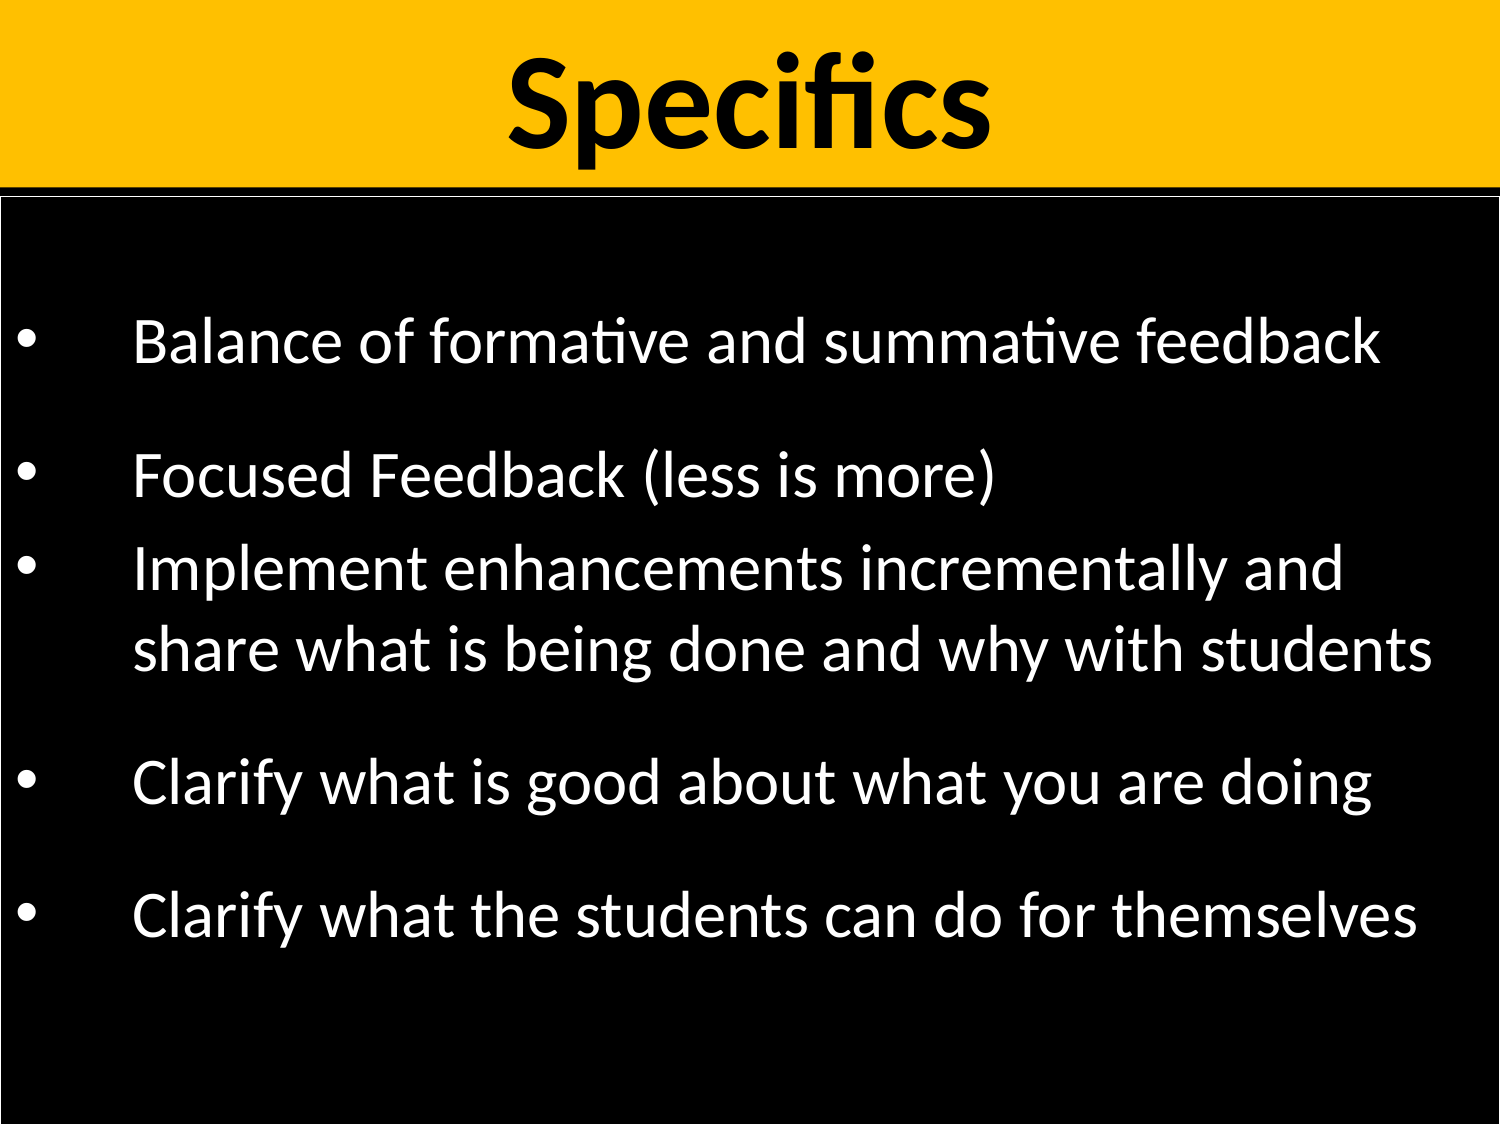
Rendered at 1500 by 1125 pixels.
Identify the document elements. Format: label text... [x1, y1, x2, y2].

list Balance of formative and summative feedback Focused Feedback (less is more) Implement enhancements incrementally and share what is being done and why with students Clarify what is good about what you are doing Clarify what the students can do for themselves [0, 196, 1500, 1125]
title Specifics [0, 0, 1500, 188]
